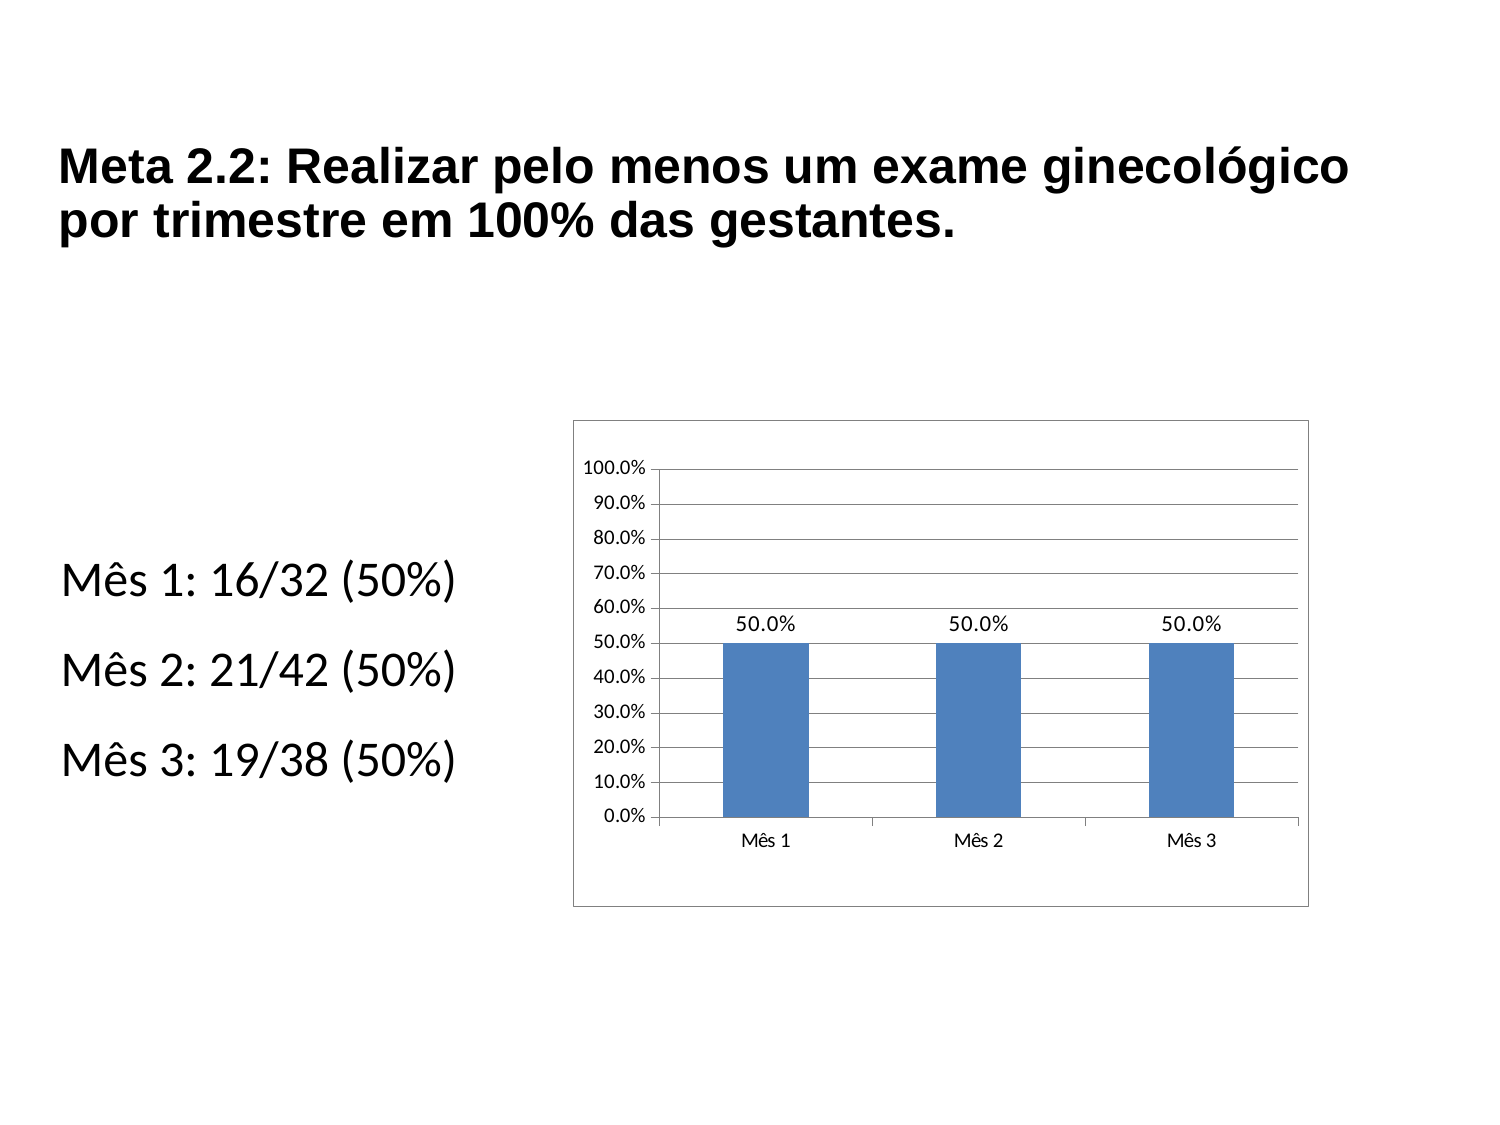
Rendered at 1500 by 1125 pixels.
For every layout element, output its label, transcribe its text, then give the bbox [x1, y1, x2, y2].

title Meta 2.2: Realizar pelo menos um exame ginecológico por trimestre em 100% das gestantes. [43, 140, 1461, 255]
chart [572, 419, 1309, 907]
text_box Mês 1: 16/32 (50%) Mês 2: 21/42 (50%) Mês 3: 19/38 (50%) [45, 509, 473, 795]
